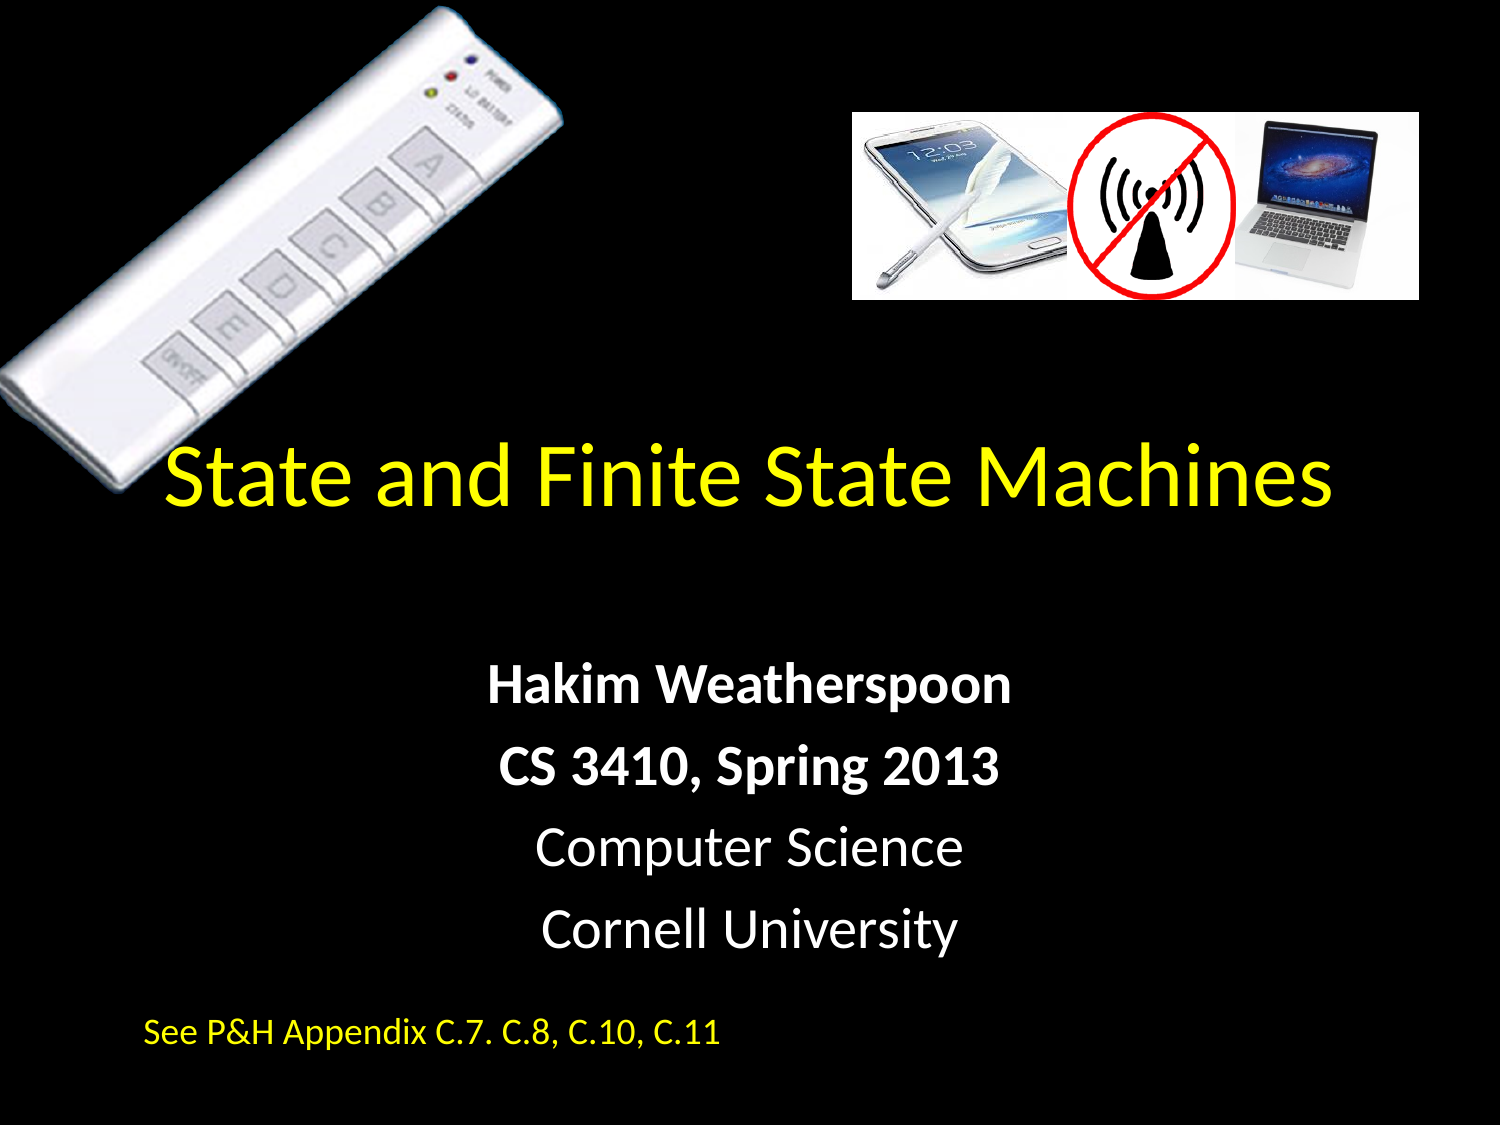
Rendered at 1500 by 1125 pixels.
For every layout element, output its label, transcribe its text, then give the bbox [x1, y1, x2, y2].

title State and Finite State Machines [112, 349, 1388, 591]
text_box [852, 112, 1420, 301]
picture [0, 0, 626, 514]
text_box See P&H Appendix C.7. C.8, C.10, C.11 [128, 999, 745, 1060]
subtitle Hakim Weatherspoon CS 3410, Spring 2013 Computer Science Cornell University [225, 637, 1275, 975]
